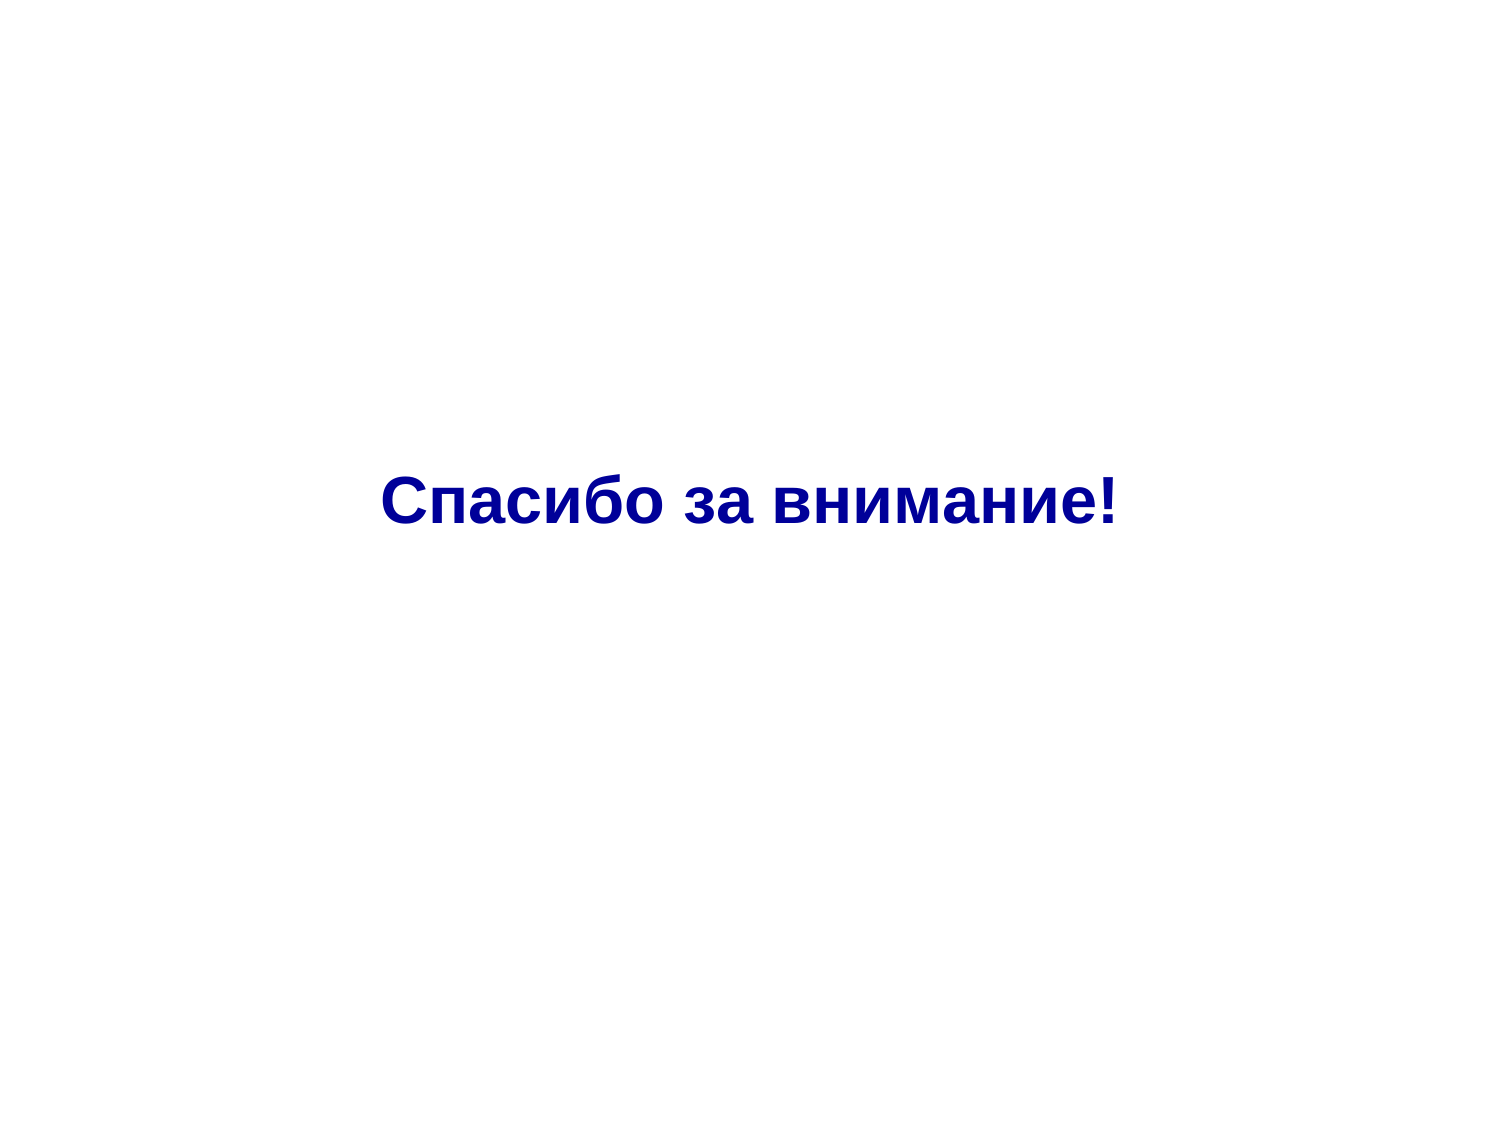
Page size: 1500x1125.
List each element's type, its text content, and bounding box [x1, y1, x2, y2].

list Спасибо за внимание! [75, 262, 1425, 1005]
